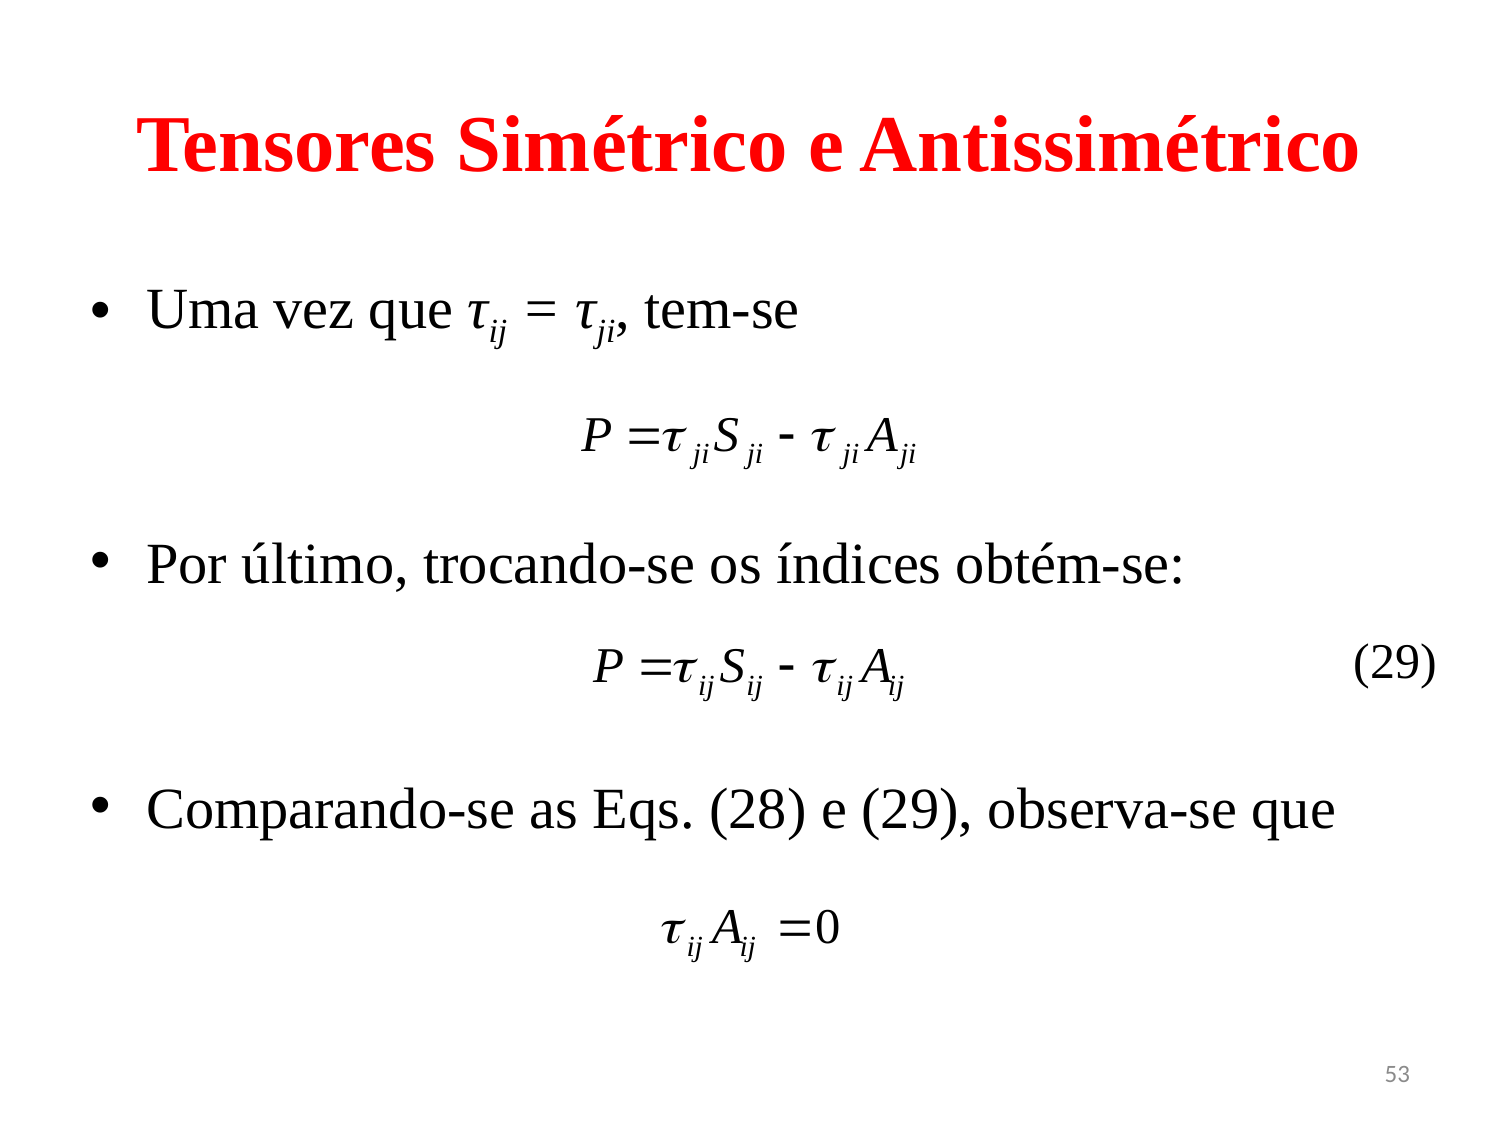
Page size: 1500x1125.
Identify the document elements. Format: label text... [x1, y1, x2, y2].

title Tensores Simétrico e Antissimétrico [75, 45, 1425, 233]
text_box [655, 893, 847, 973]
text_box (29) [1339, 621, 1453, 696]
slide_number 53 [1074, 1042, 1425, 1103]
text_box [583, 632, 915, 713]
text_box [571, 401, 928, 481]
list Uma vez que τij = τji, tem-se Por último, trocando-se os índices obtém-se: Comparando-se as Eqs. (28) e (29), observa-se que [75, 262, 1425, 1005]
